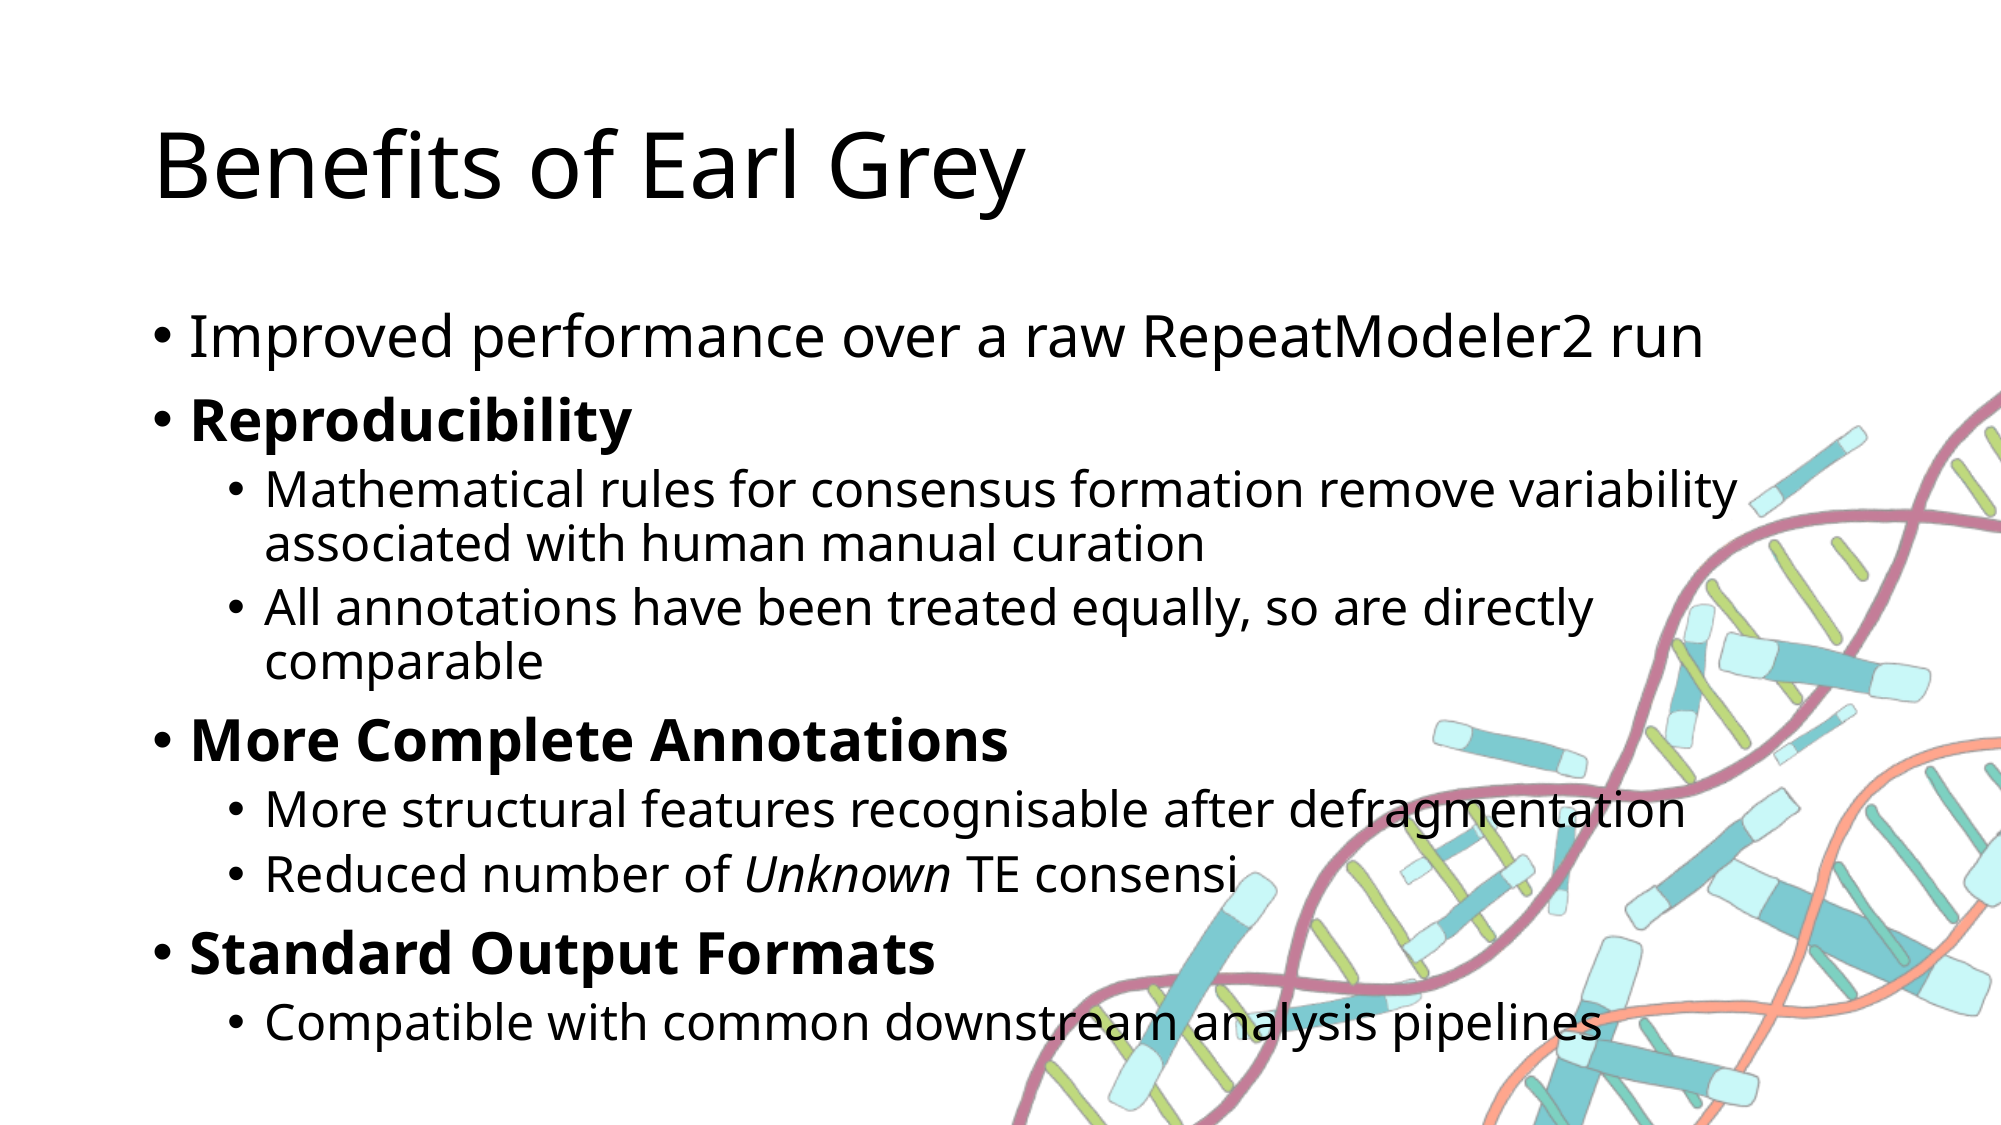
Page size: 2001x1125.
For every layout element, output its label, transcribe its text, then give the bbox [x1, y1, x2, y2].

list Improved performance over a raw RepeatModeler2 run Reproducibility Mathematical rules for consensus formation remove variability associated with human manual curation All annotations have been treated equally, so are directly comparable More Complete Annotations More structural features recognisable after defragmentation Reduced number of Unknown TE consensi Standard Output Formats Compatible with common downstream analysis pipelines [137, 299, 1863, 1014]
title Benefits of Earl Grey [137, 59, 1863, 278]
